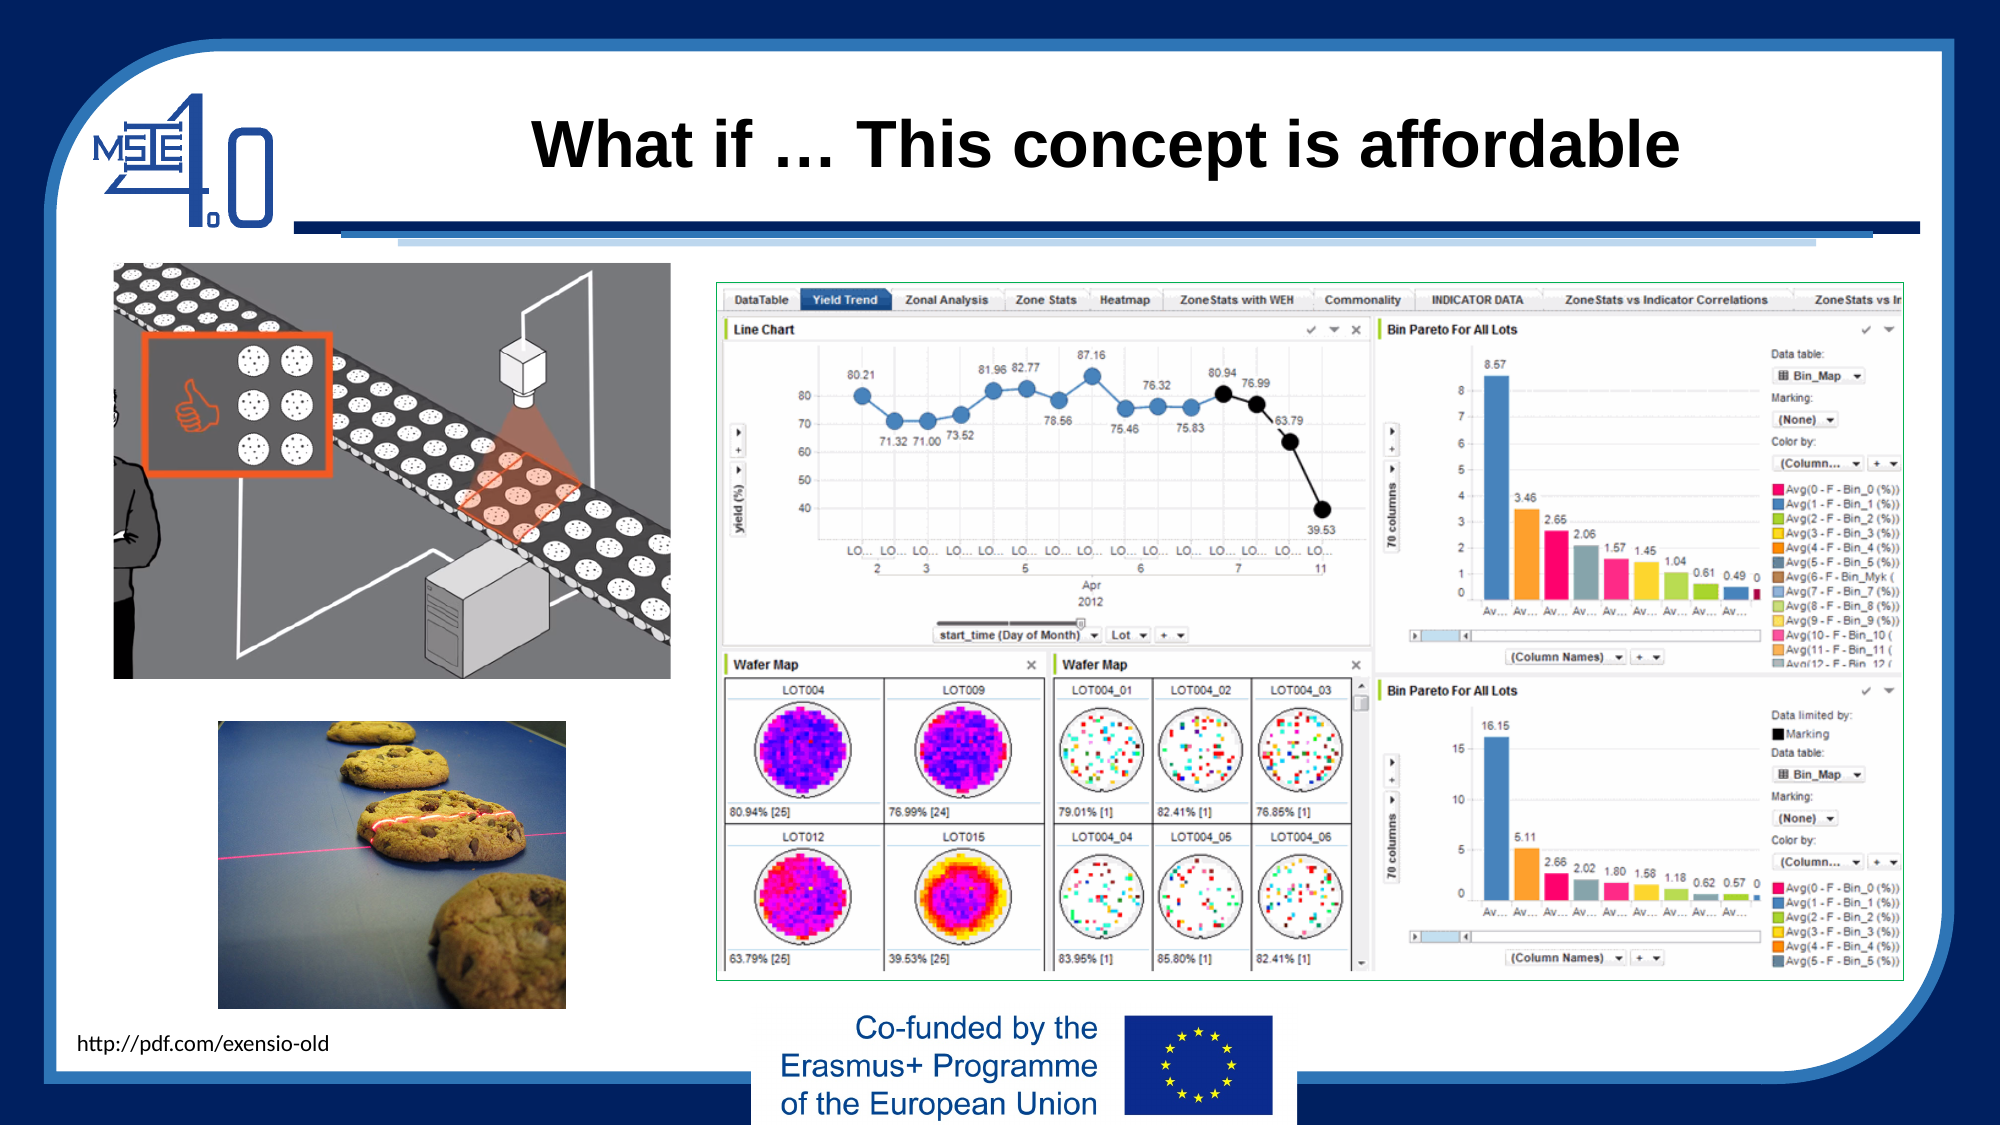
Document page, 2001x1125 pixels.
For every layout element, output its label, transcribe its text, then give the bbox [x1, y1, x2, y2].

text_box http://pdf.com/exensio-old [62, 1021, 345, 1064]
picture [716, 282, 1904, 981]
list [113, 262, 671, 679]
picture [218, 721, 567, 1009]
title What if … This concept is affordable [294, 73, 1921, 220]
picture [751, 1003, 1298, 1125]
